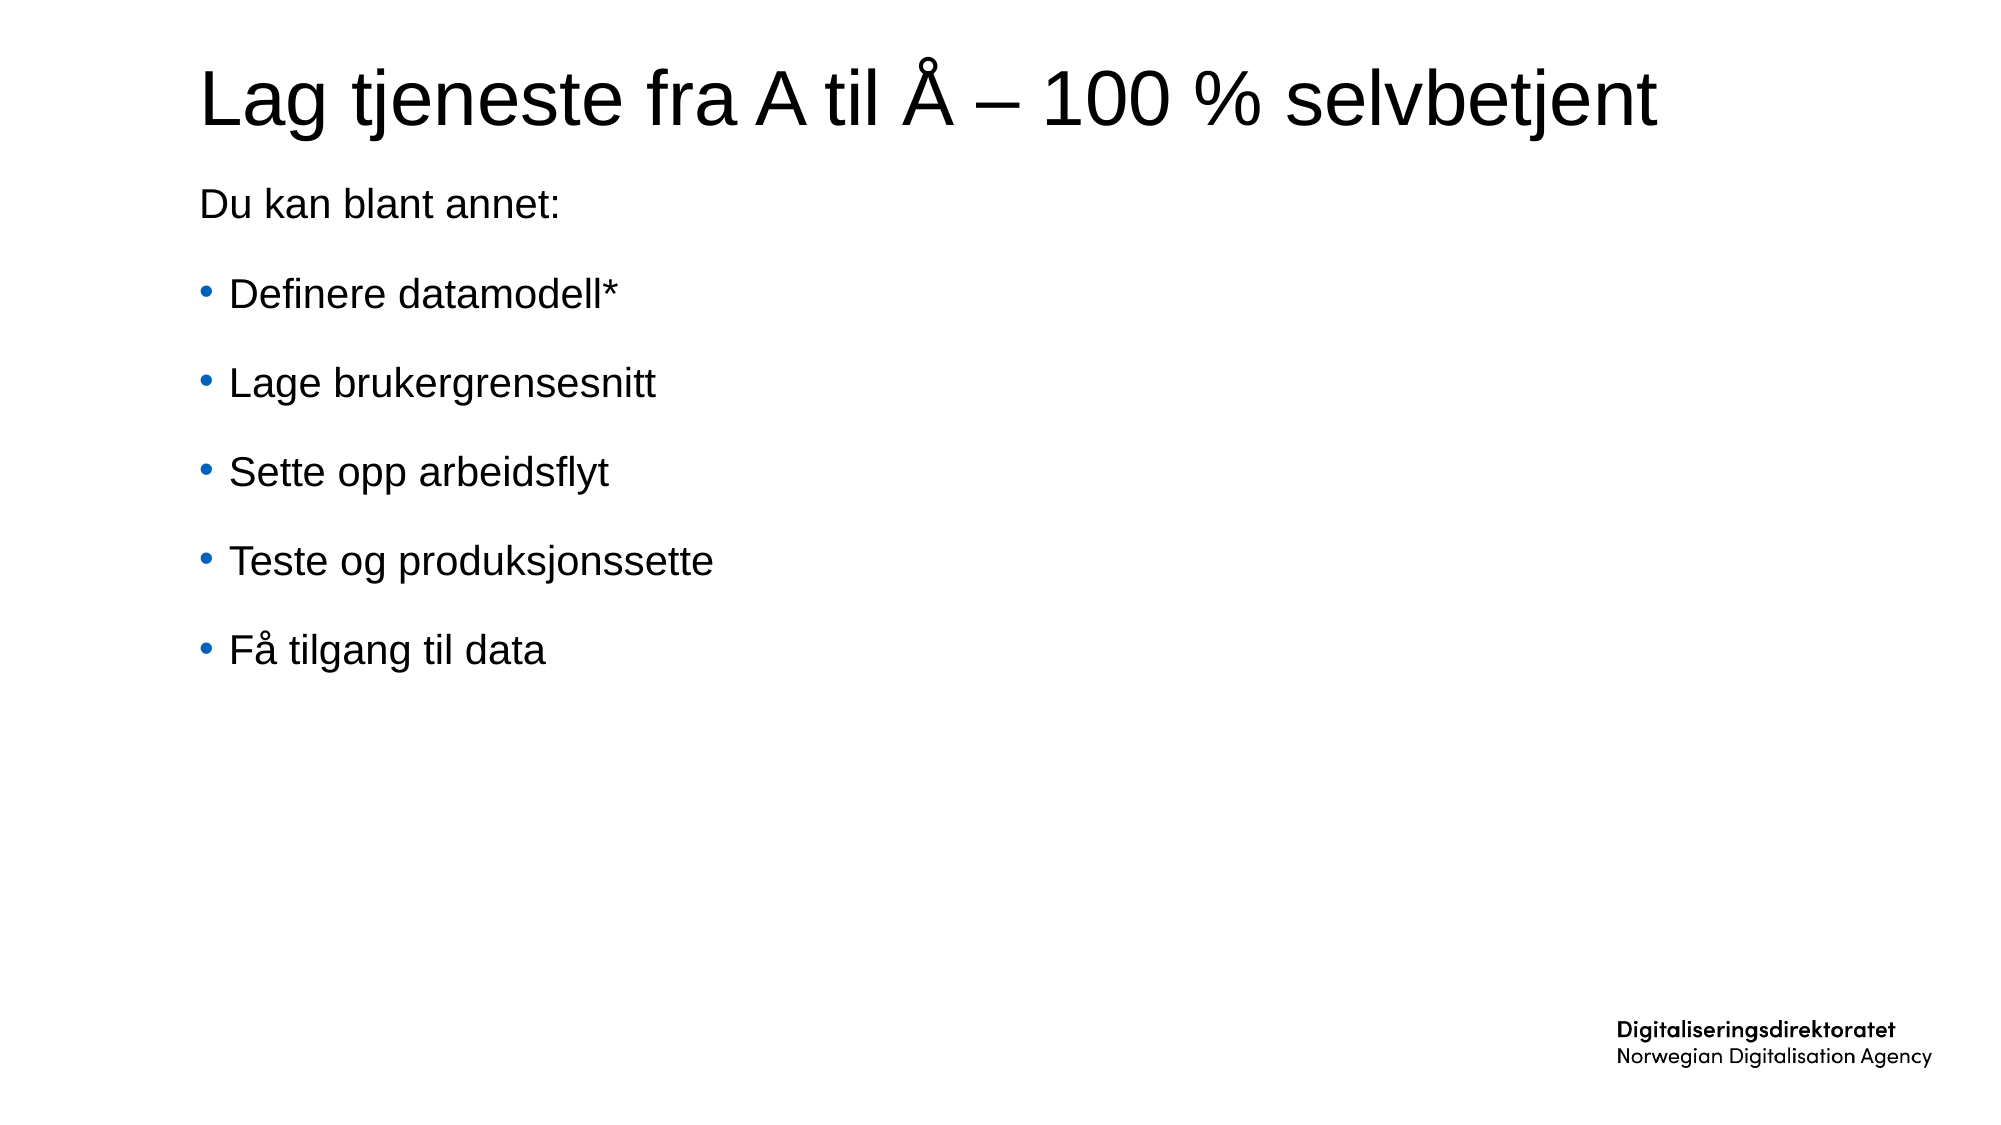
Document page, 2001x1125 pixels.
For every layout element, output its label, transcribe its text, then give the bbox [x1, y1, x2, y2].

list Du kan blant annet: Definere datamodell* Lage brukergrensesnitt Sette opp arbeidsflyt Teste og produksjonssette Få tilgang til data [199, 177, 1776, 956]
picture [1618, 1020, 1932, 1068]
title Lag tjeneste fra A til Å – 100 % selvbetjent [199, 57, 1776, 143]
